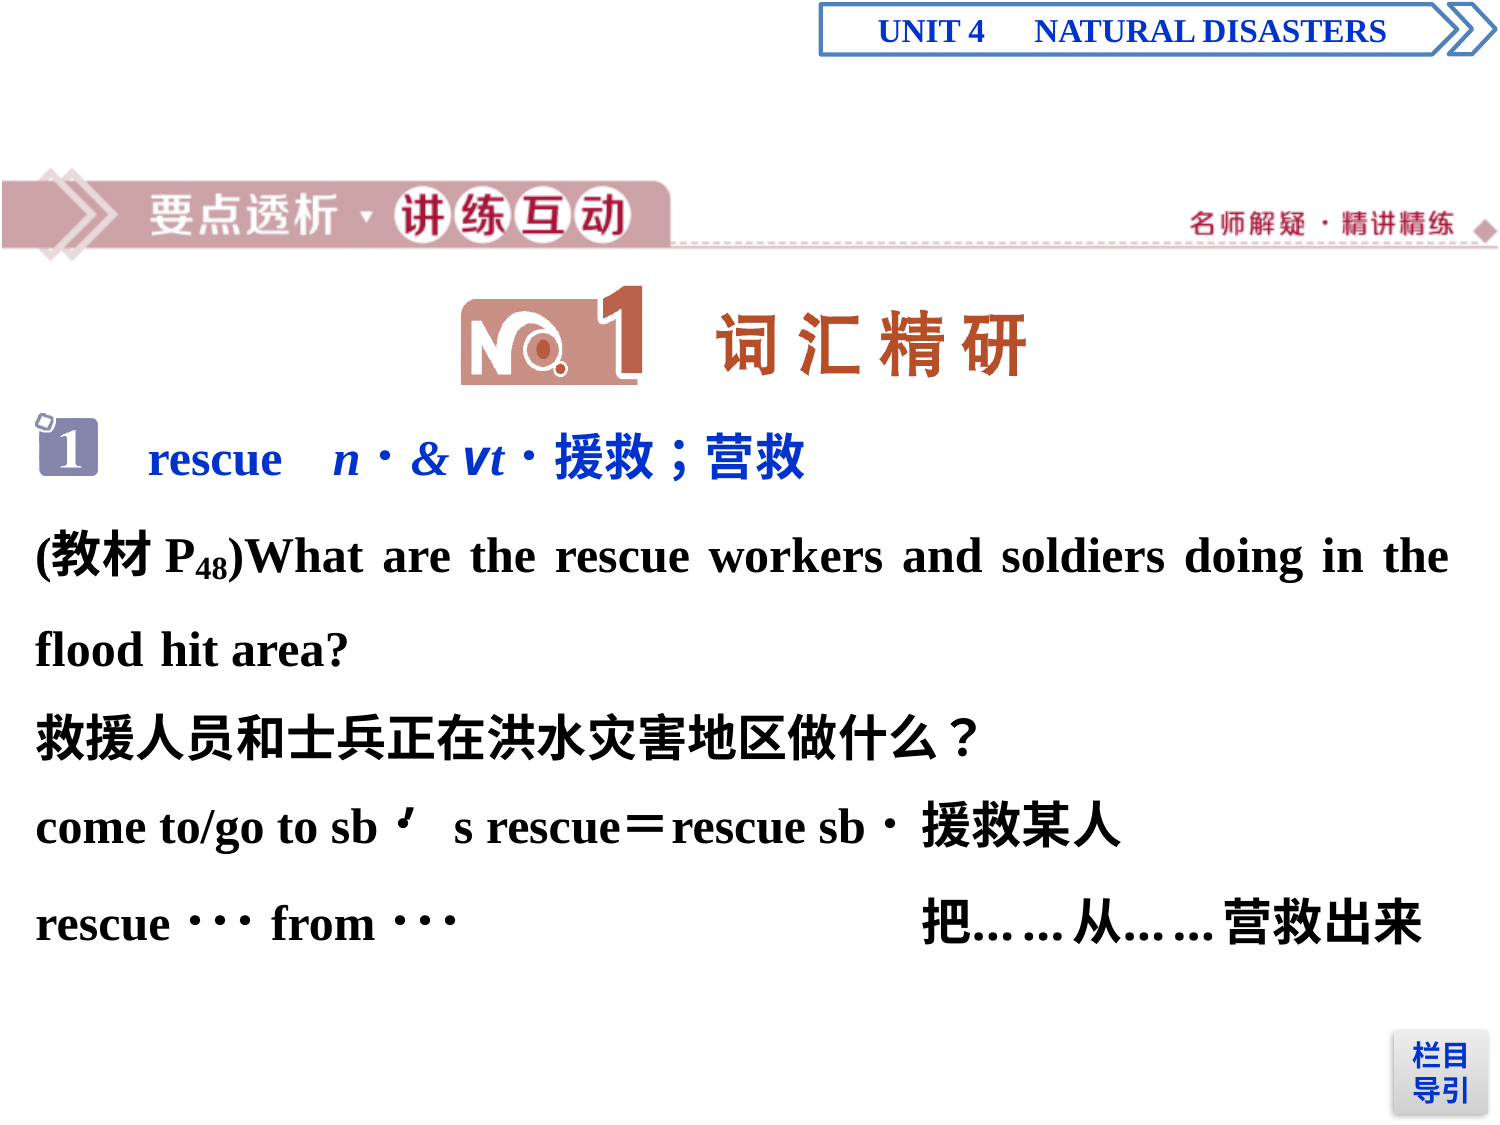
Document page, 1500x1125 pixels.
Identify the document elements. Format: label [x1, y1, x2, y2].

text_box [35, 792, 1466, 988]
picture [2, 167, 1498, 262]
text_box [34, 284, 1466, 792]
